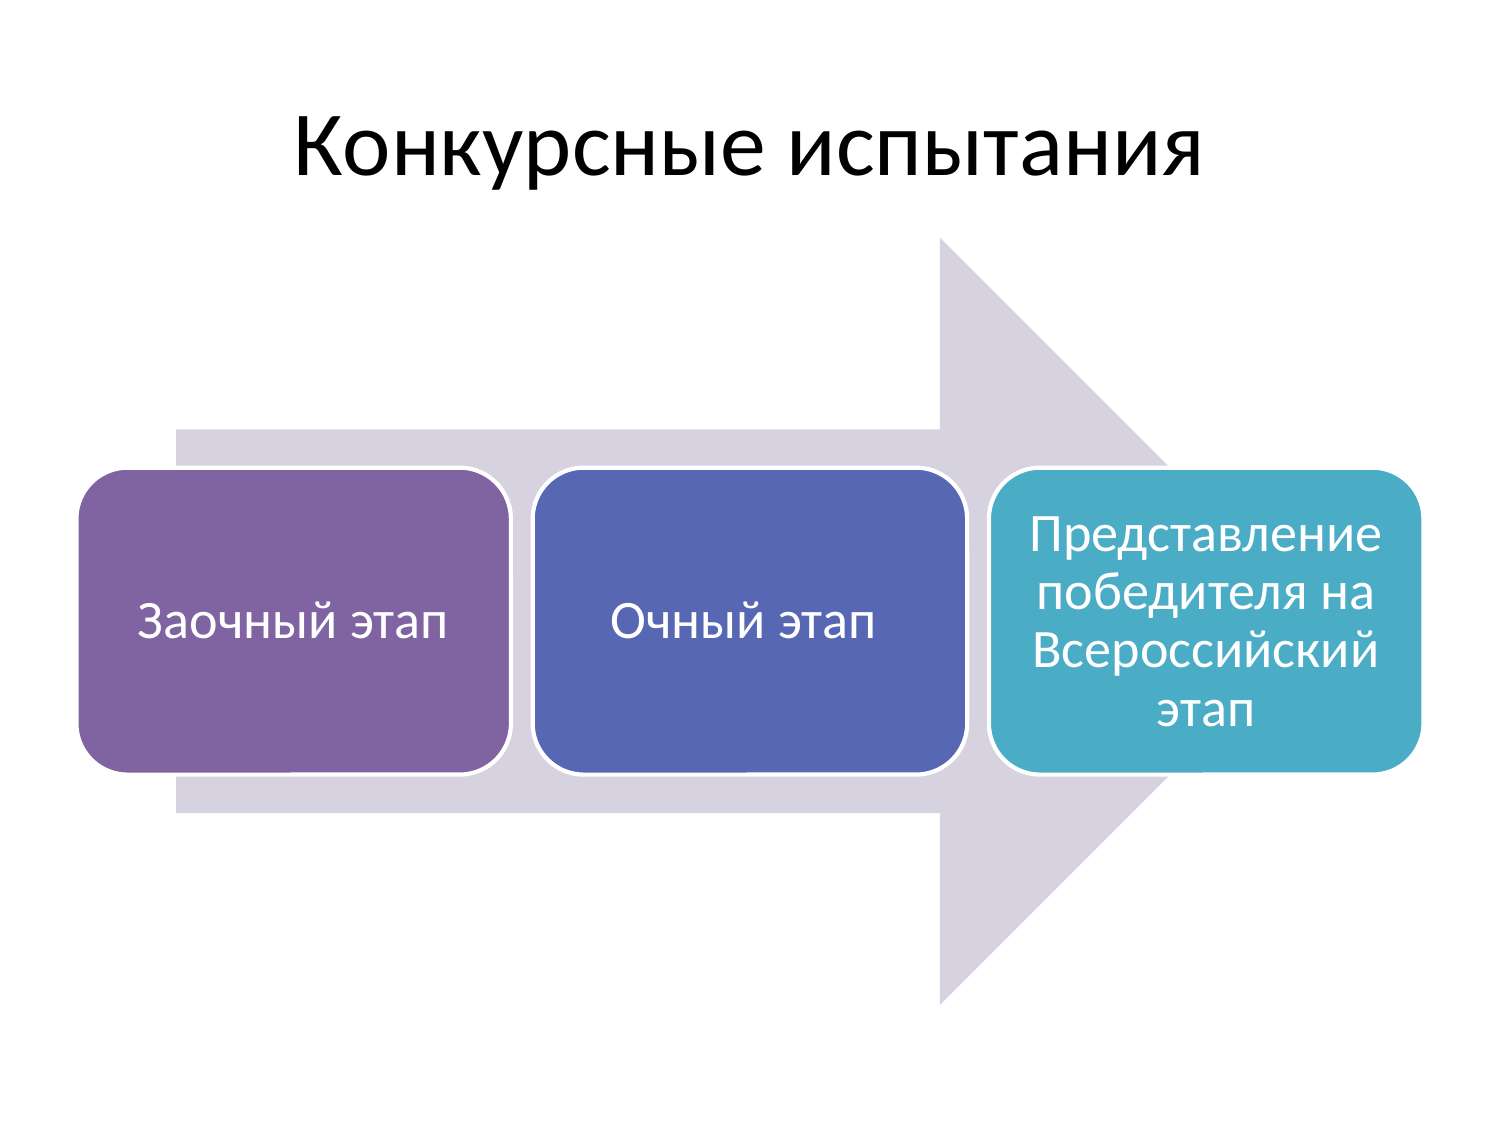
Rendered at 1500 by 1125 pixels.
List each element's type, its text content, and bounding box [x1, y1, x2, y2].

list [74, 237, 1426, 1006]
title Конкурсные испытания [75, 45, 1425, 233]
